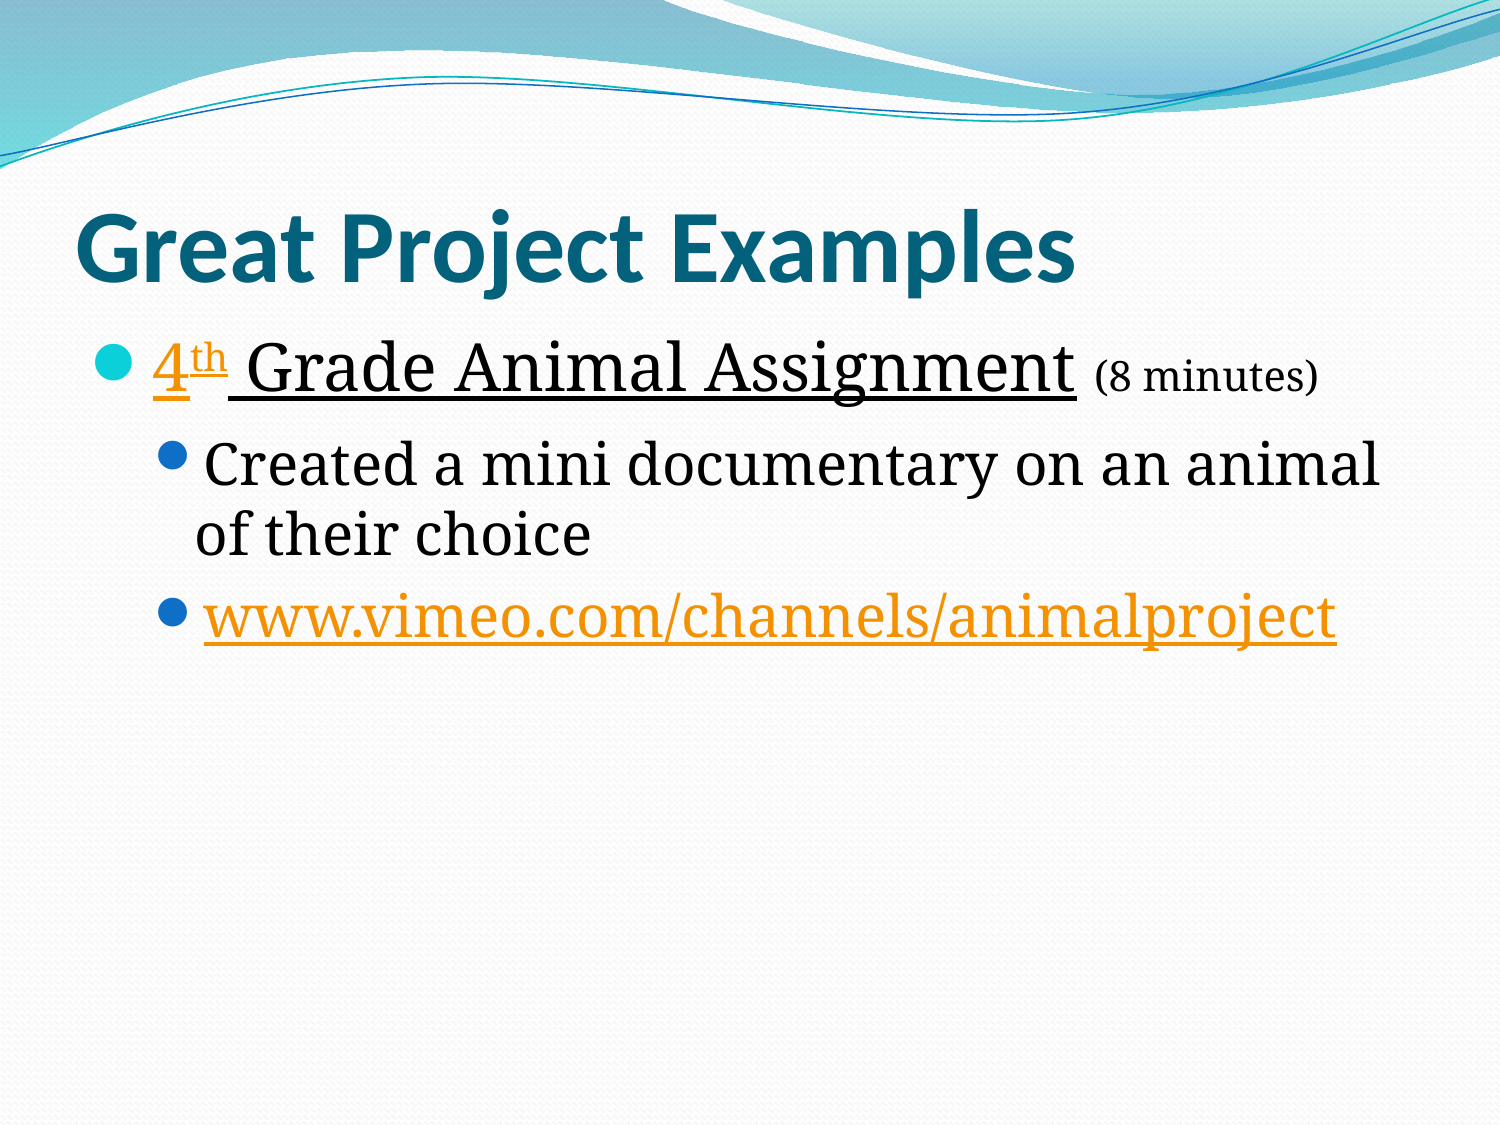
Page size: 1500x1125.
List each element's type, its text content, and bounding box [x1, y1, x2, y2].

list 4th Grade Animal Assignment (8 minutes) Created a mini documentary on an animal of their choice www.vimeo.com/channels/animalproject [75, 317, 1425, 1038]
title Great Project Examples [75, 115, 1425, 303]
